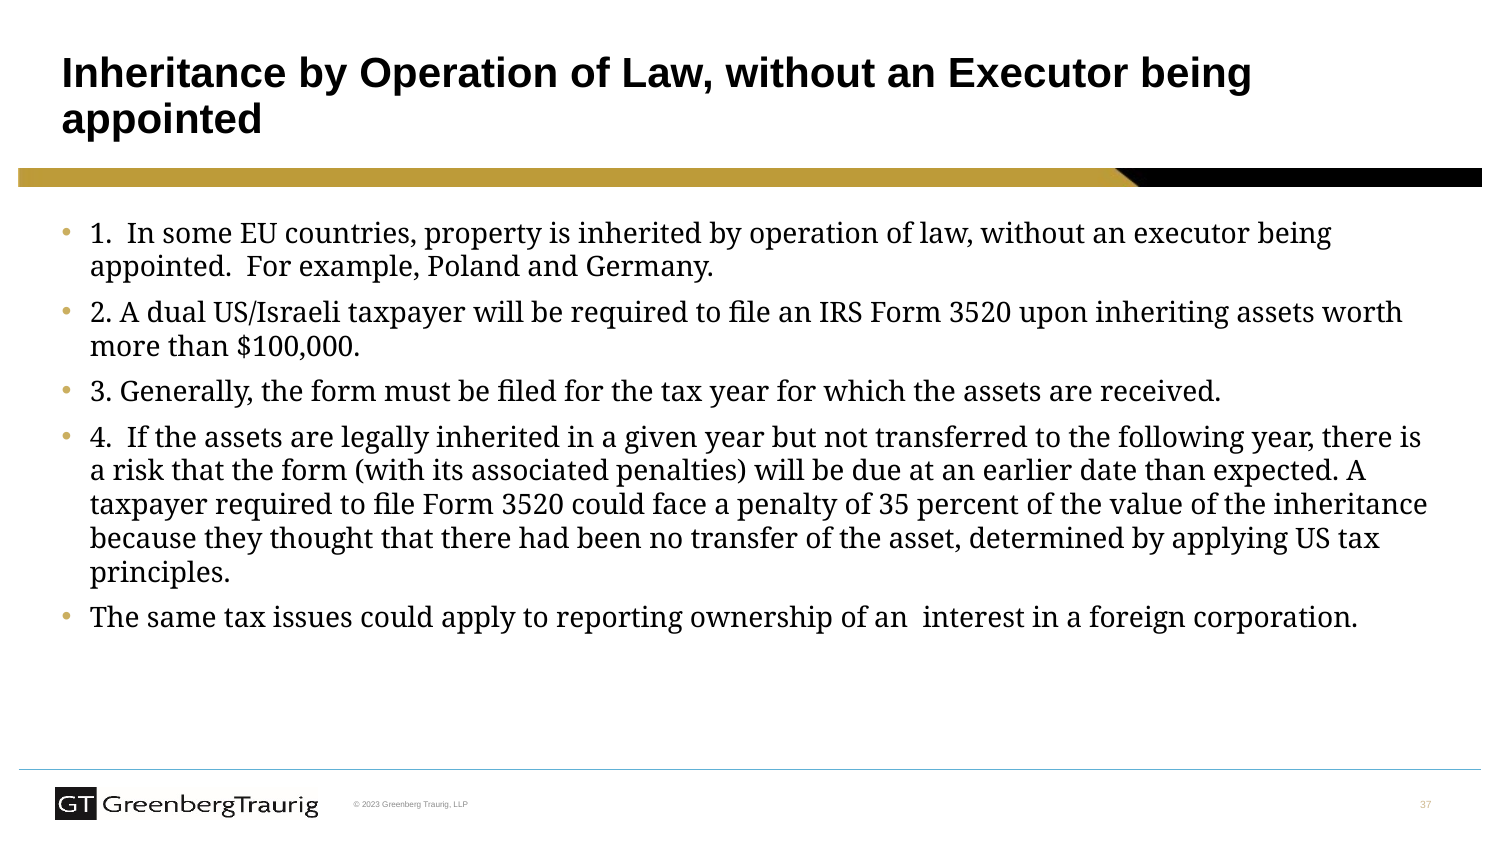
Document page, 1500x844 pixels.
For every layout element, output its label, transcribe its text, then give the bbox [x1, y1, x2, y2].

picture [18, 168, 1482, 187]
slide_number 37 [1368, 782, 1447, 827]
title Inheritance by Operation of Law, without an Executor being appointed [46, 16, 1447, 150]
list 1. In some EU countries, property is inherited by operation of law, without an executor being appointed. For example, Poland and Germany. 2. A dual US/Israeli taxpayer will be required to file an IRS Form 3520 upon inheriting assets worth more than $100,000. 3. Generally, the form must be filed for the tax year for which the assets are received. 4. If the assets are legally inherited in a given year but not transferred to the following year, there is a risk that the form (with its associated penalties) will be due at an earlier date than expected. A taxpayer required to file Form 3520 could face a penalty of 35 percent of the value of the inheritance because they thought that there had been no transfer of the asset, determined by applying US tax principles. The same tax issues could apply to reporting ownership of an interest in a foreign corporation. [46, 207, 1447, 762]
picture [55, 787, 318, 820]
